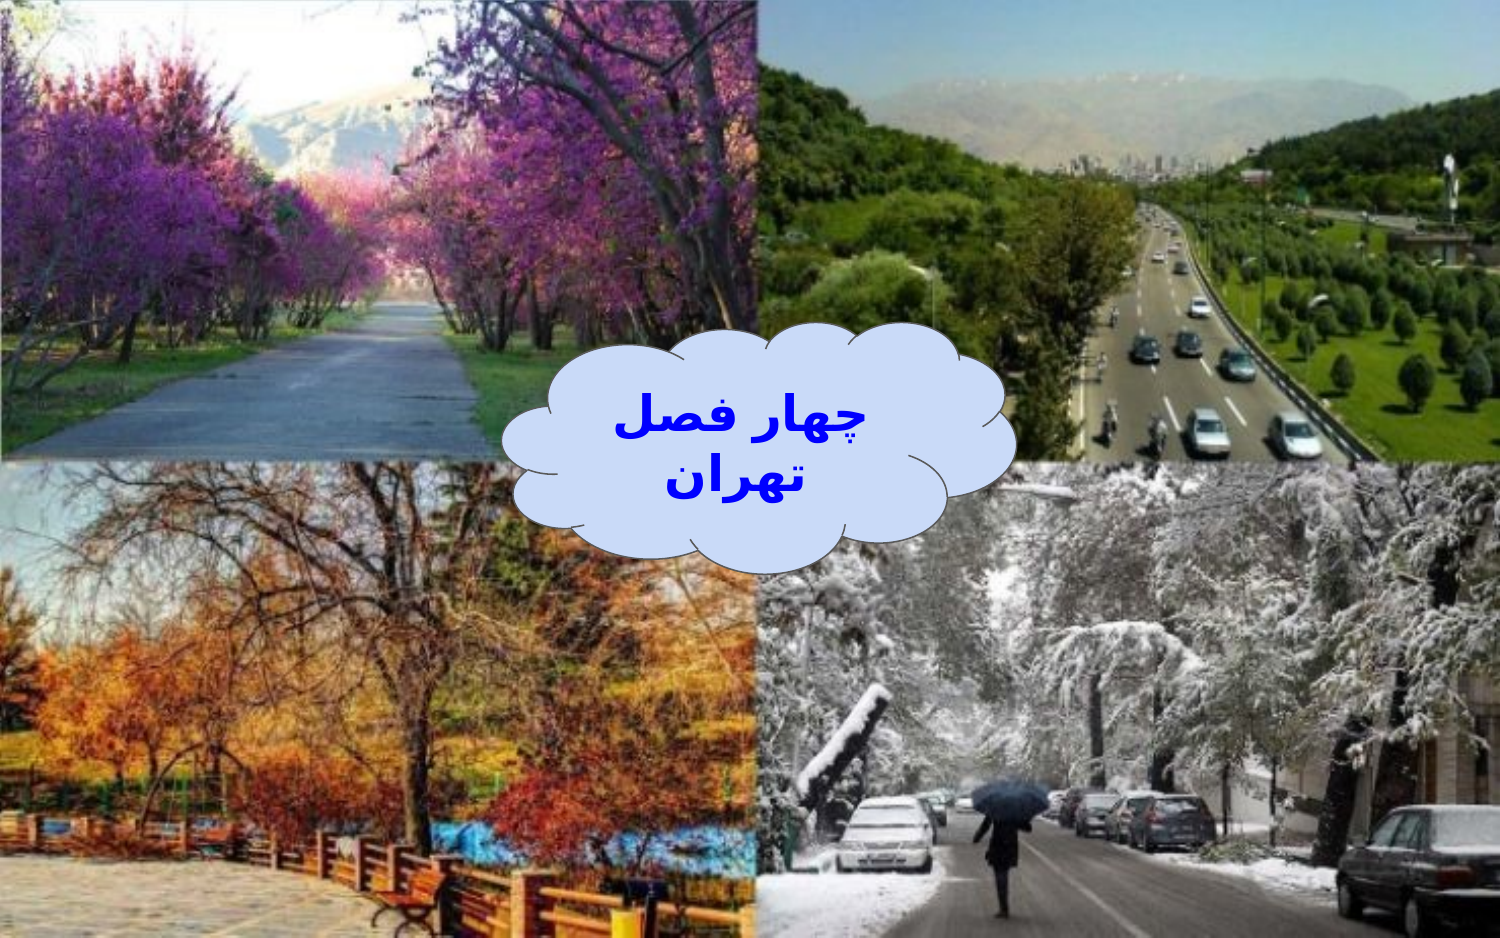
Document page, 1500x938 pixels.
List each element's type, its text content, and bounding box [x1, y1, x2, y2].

picture [0, 0, 1500, 938]
text_box چهار فصل تهران [501, 322, 1017, 575]
